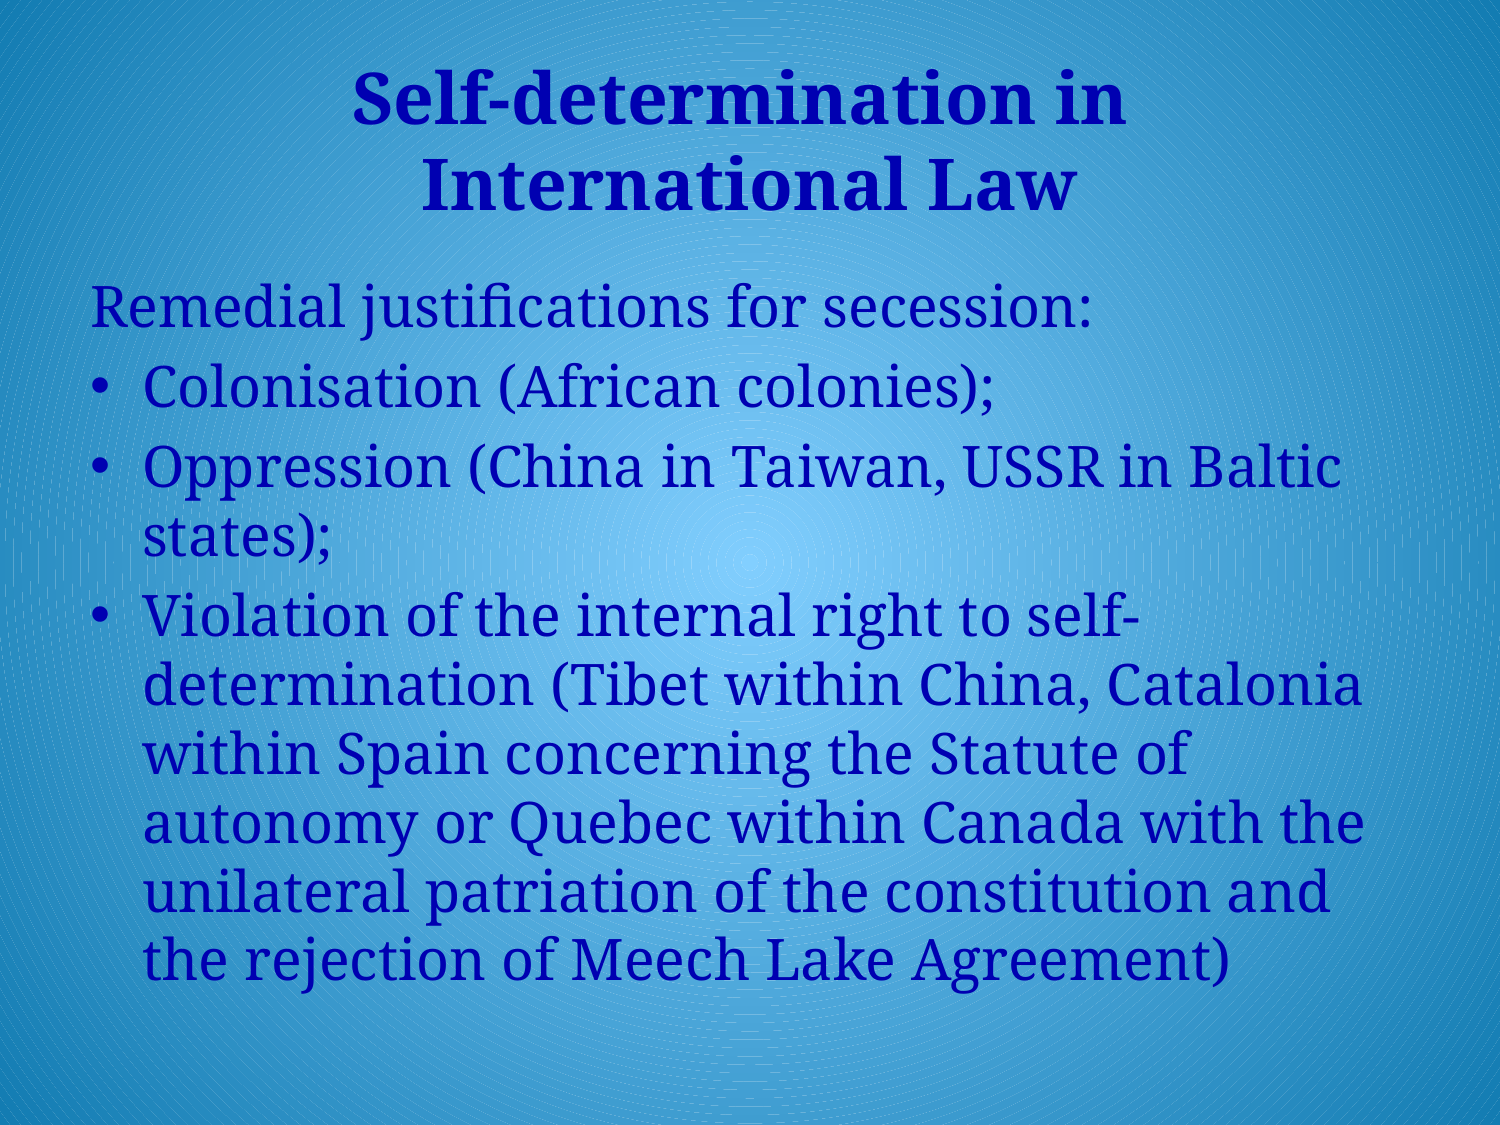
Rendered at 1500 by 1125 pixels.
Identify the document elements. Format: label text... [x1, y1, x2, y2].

list Remedial justifications for secession: Colonisation (African colonies); Oppression (China in Taiwan, USSR in Baltic states); Violation of the internal right to self-determination (Tibet within China, Catalonia within Spain concerning the Statute of autonomy or Quebec within Canada with the unilateral patriation of the constitution and the rejection of Meech Lake Agreement) [75, 262, 1425, 1005]
title Self-determination in International Law [75, 45, 1425, 233]
